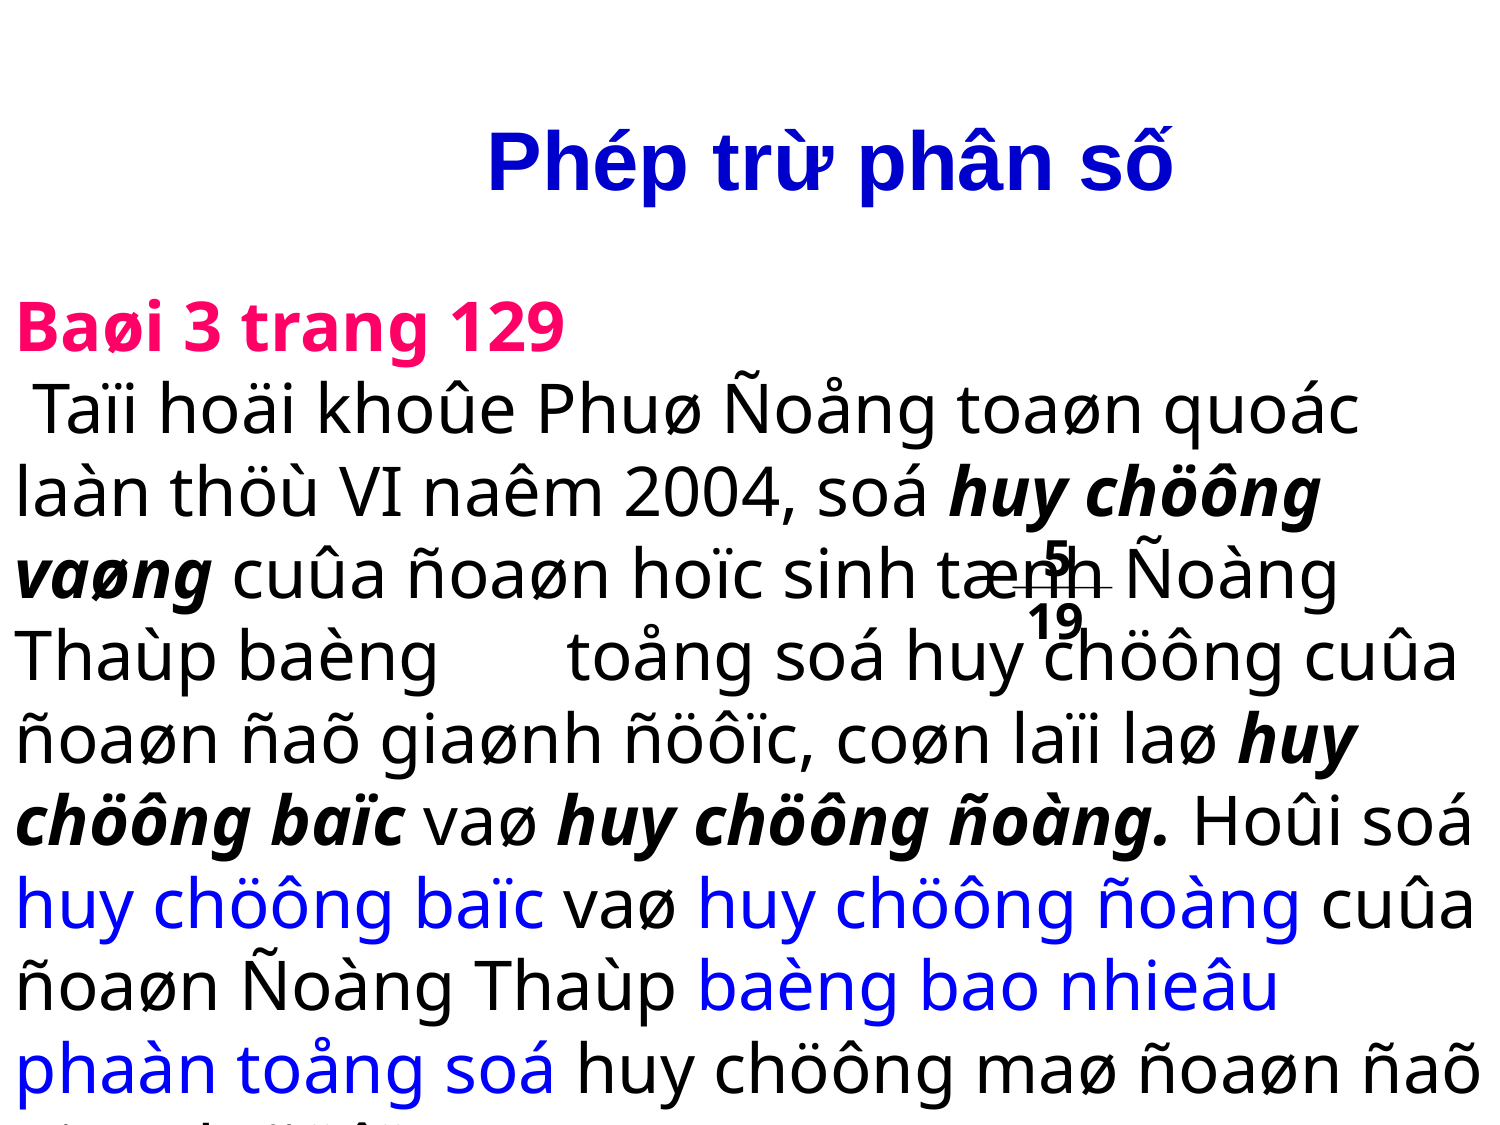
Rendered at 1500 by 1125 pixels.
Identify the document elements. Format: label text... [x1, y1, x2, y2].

text_box Baøi 3 trang 129 Taïi hoäi khoûe Phuø Ñoång toaøn quoác laàn thöù VI naêm 2004, soá huy chöông vaøng cuûa ñoaøn hoïc sinh tænh Ñoàng Thaùp baèng toång soá huy chöông cuûa ñoaøn ñaõ giaønh ñöôïc, coøn laïi laø huy chöông baïc vaø huy chöông ñoàng. Hoûi soá huy chöông baïc vaø huy chöông ñoàng cuûa ñoaøn Ñoàng Thaùp baèng bao nhieâu phaàn toång soá huy chöông maø ñoaøn ñaõ giaønh ñöôïc? [0, 274, 1500, 1125]
text_box Phép trừ phân số [374, 99, 1288, 215]
text_box 5 19 [1011, 502, 1150, 657]
